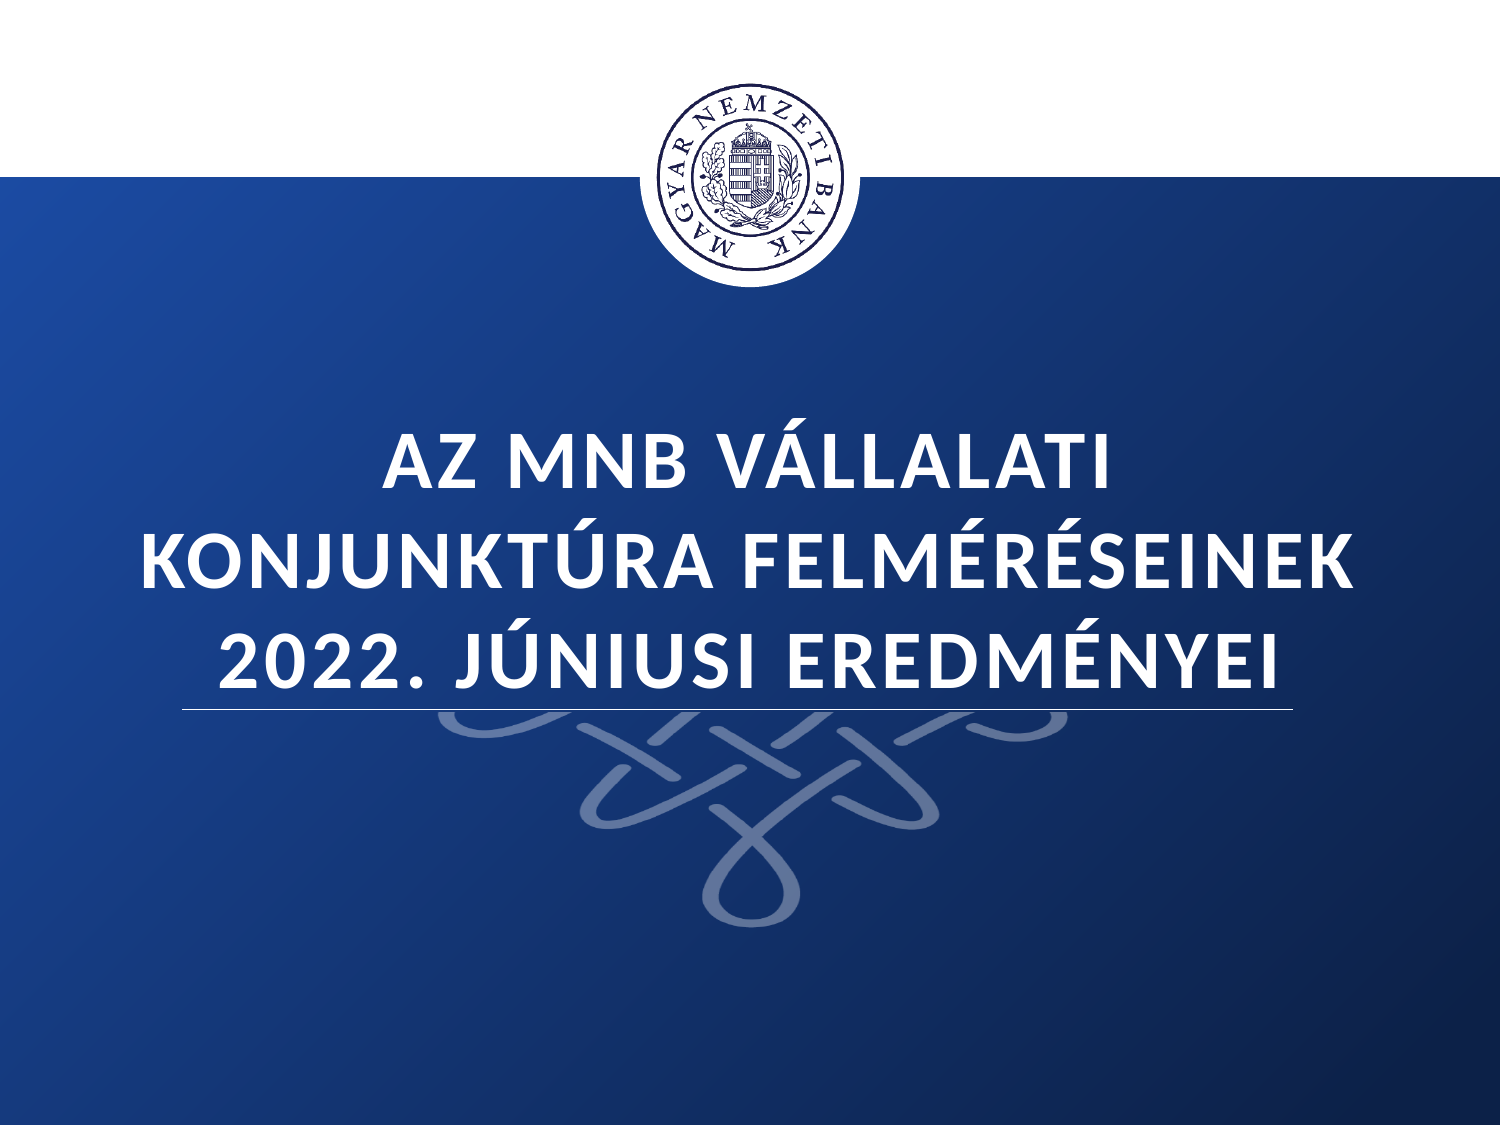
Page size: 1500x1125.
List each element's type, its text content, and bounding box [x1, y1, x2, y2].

picture [655, 82, 845, 272]
picture [332, 723, 1161, 974]
title Az mnb Vállalati Konjunktúra felméréseinek 2022. júniusi eredményei [68, 361, 1432, 723]
